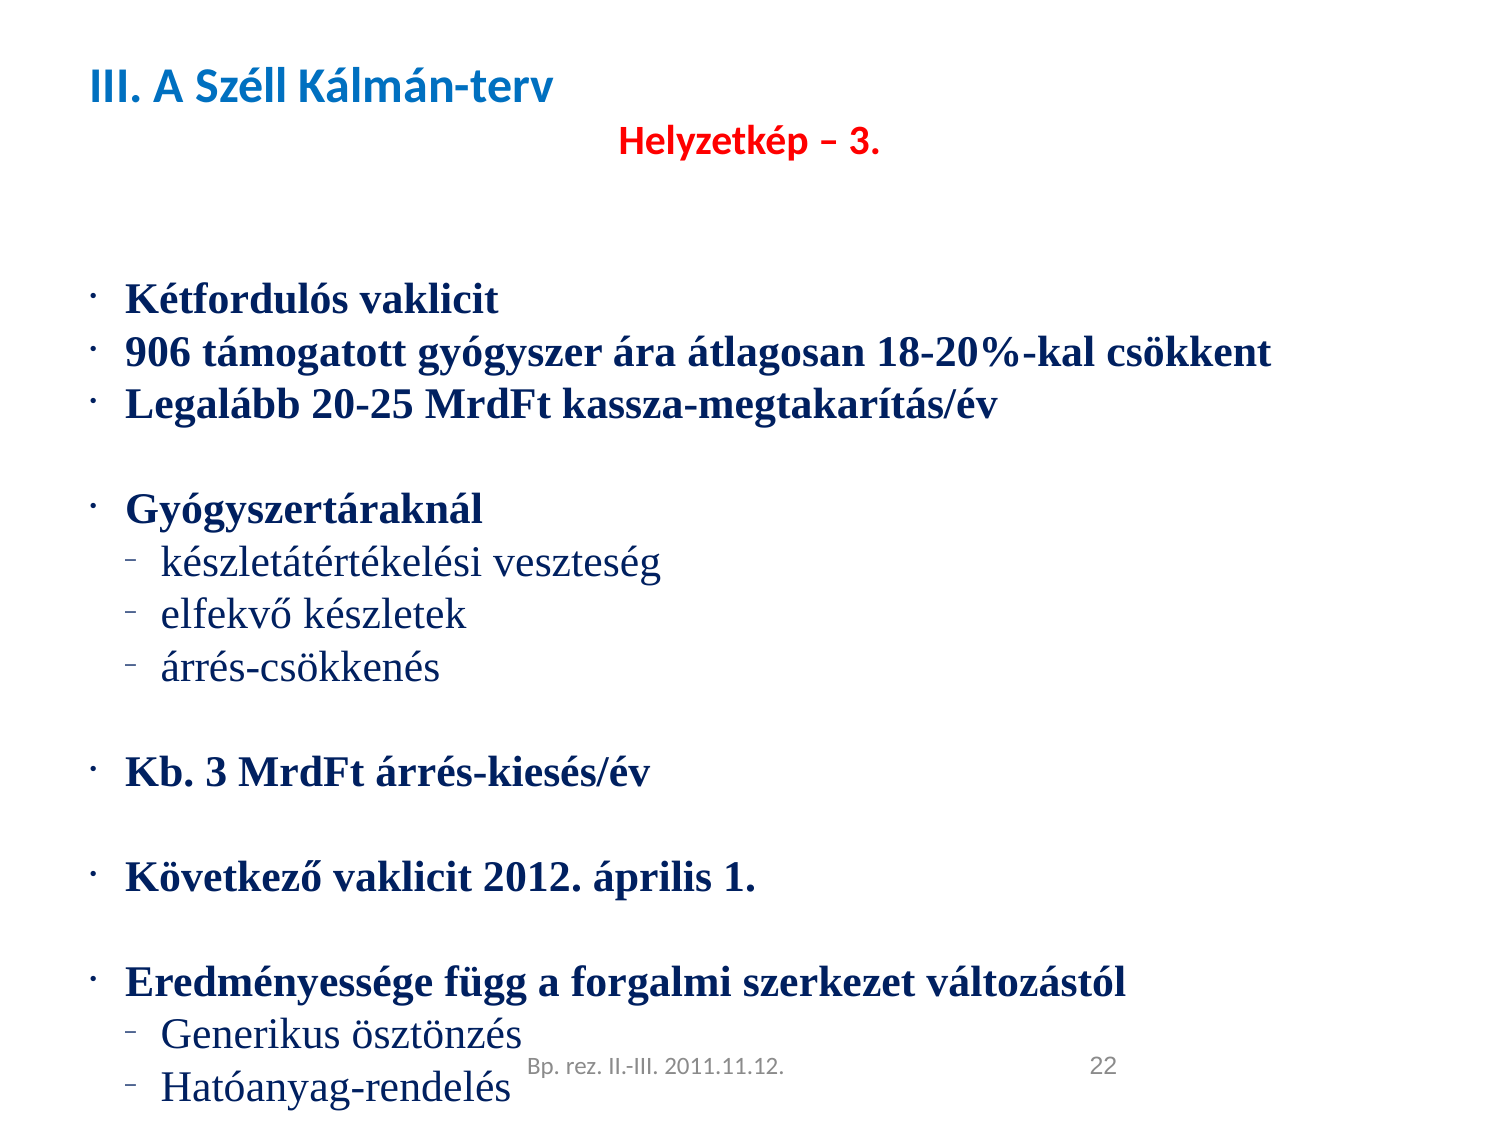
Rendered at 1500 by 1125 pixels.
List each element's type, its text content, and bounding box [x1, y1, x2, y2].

text_box Bp. rez. II.-III. 2011.11.12. [512, 1042, 988, 1103]
text_box III. A Széll Kálmán-terv Helyzetkép – 3. [75, 45, 1425, 233]
text_box <szám> [1074, 1042, 1425, 1103]
text_box Kétfordulós vaklicit 906 támogatott gyógyszer ára átlagosan 18-20%-kal csökkent Legalább 20-25 MrdFt kassza-megtakarítás/év Gyógyszertáraknál készletátértékelési veszteség elfekvő készletek árrés-csökkenés Kb. 3 MrdFt árrés-kiesés/év Következő vaklicit 2012. április 1. Eredményessége függ a forgalmi szerkezet változástól Generikus ösztönzés Hatóanyag-rendelés [75, 262, 1425, 1005]
